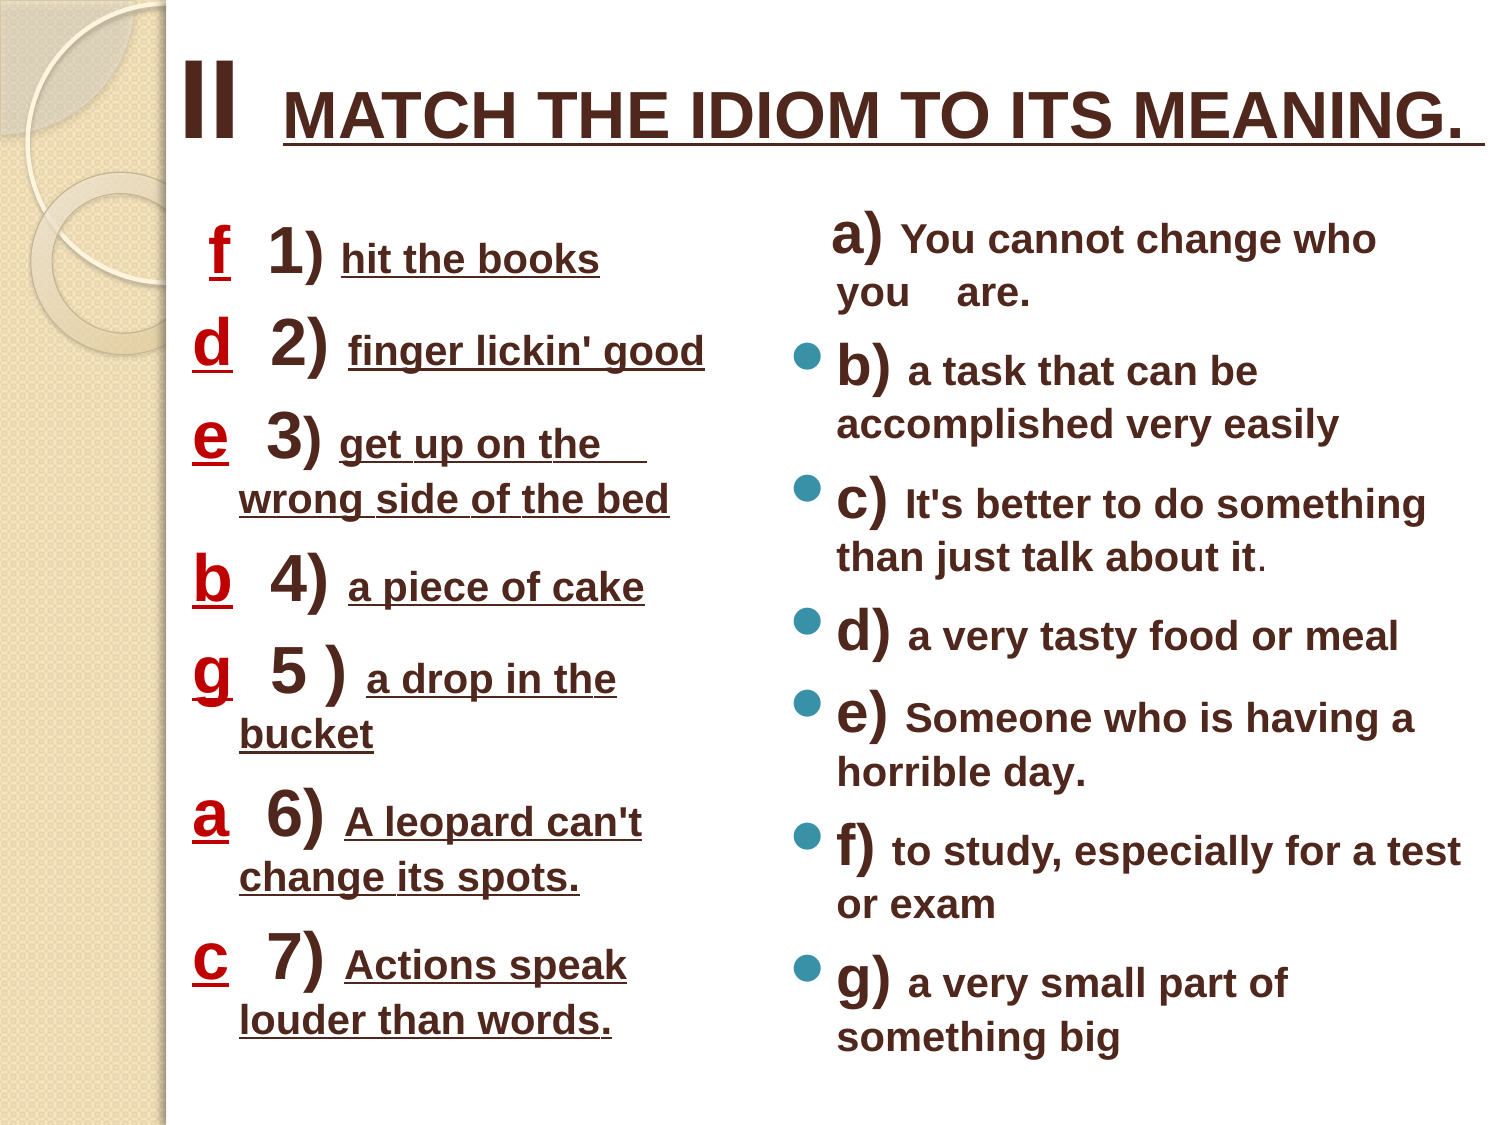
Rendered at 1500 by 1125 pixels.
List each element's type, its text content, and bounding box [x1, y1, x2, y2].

title II MATCH THE IDIOM TO ITS MEANING. [164, 0, 1500, 188]
list a) You cannot change who you are. b) a task that can be accomplished very easily c) It's better to do something than just talk about it. d) a very tasty food or meal e) Someone who is having a horrible day. f) to study, especially for a test or exam g) a very small part of something big [761, 187, 1477, 1079]
list f 1) hit the books d 2) finger lickin' good e 3) get up on the wrong side of the bed b 4) a piece of cake g 5 ) a drop in the bucket a 6) A leopard can't change its spots. c 7) Actions speak louder than words. [164, 199, 727, 1090]
